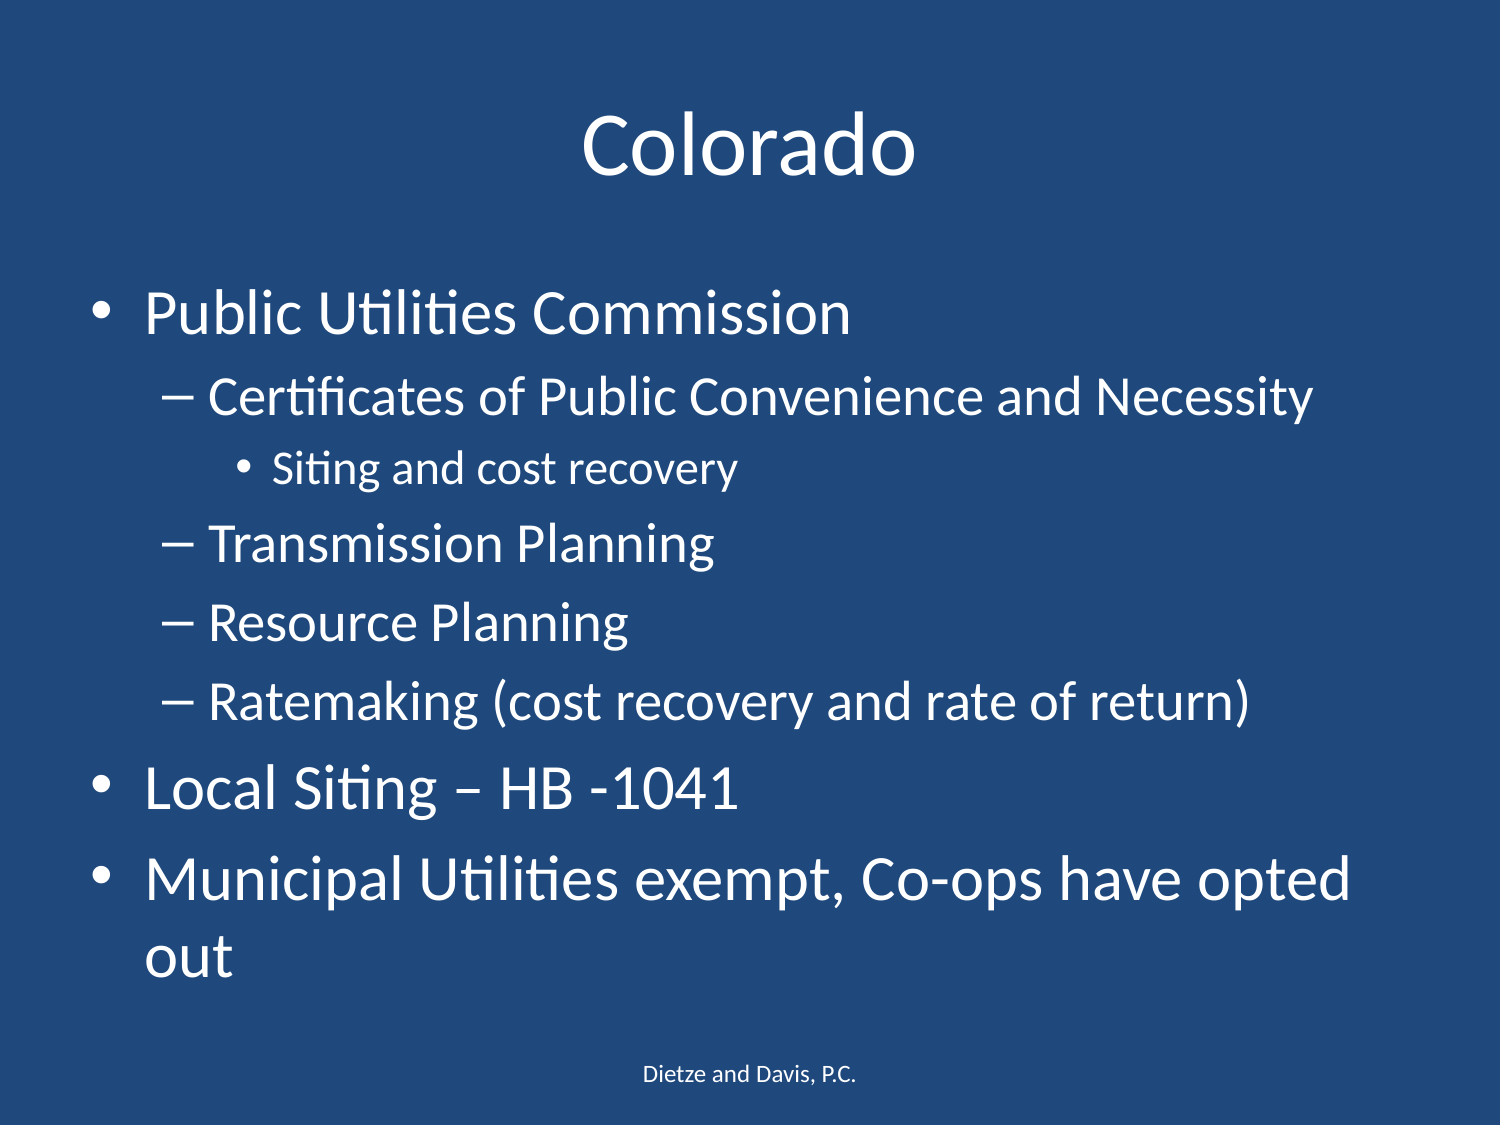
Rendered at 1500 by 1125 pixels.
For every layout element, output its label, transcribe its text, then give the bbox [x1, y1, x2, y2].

list Public Utilities Commission Certificates of Public Convenience and Necessity Siting and cost recovery Transmission Planning Resource Planning Ratemaking (cost recovery and rate of return) Local Siting – HB -1041 Municipal Utilities exempt, Co-ops have opted out [75, 262, 1425, 1005]
title Colorado [75, 45, 1425, 233]
footer Dietze and Davis, P.C. [512, 1042, 988, 1103]
